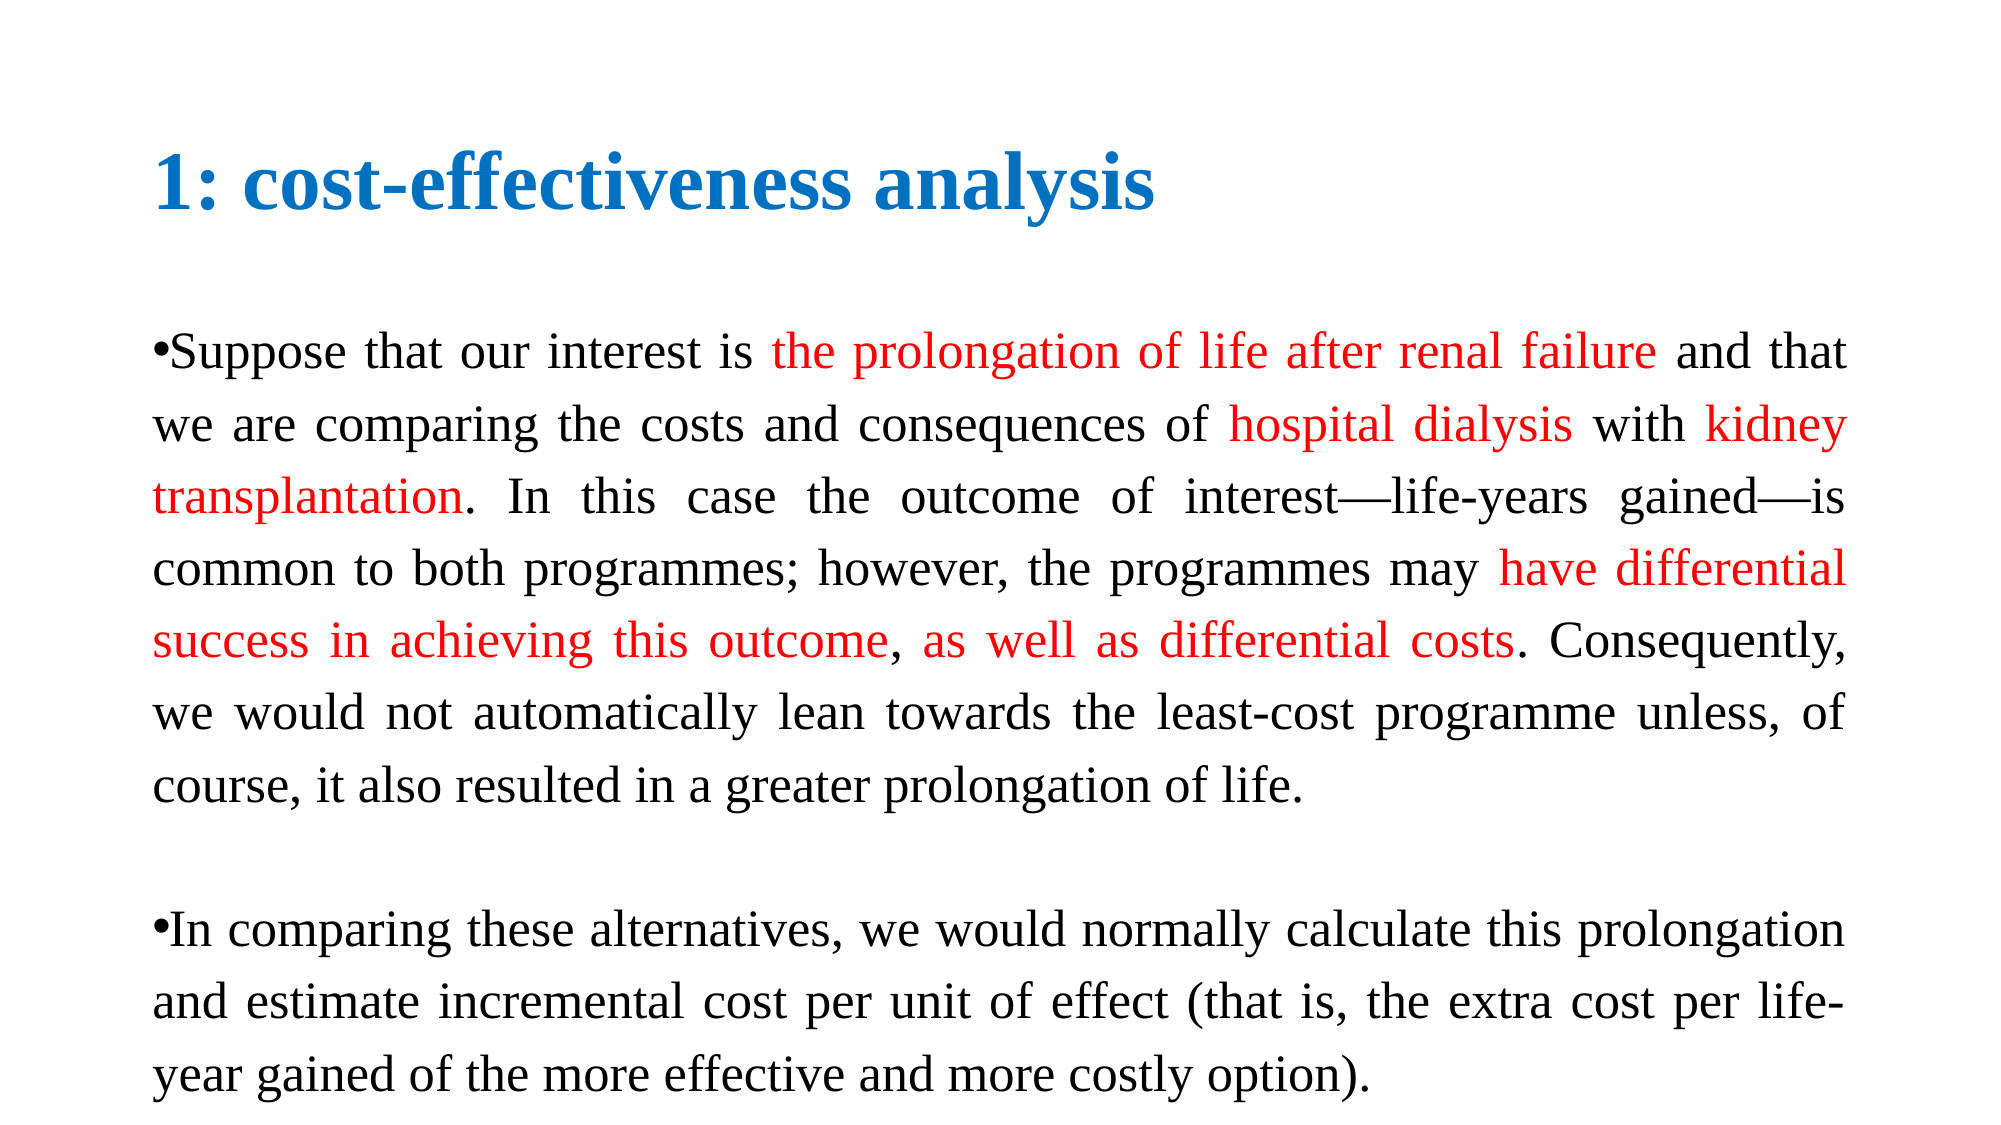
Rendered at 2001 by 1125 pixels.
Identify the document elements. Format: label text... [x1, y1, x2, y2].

title 1: cost-effectiveness analysis [137, 59, 1863, 278]
list Suppose that our interest is the prolongation of life after renal failure and that we are comparing the costs and consequences of hospital dialysis with kidney transplantation. In this case the outcome of interest—life-years gained—is common to both programmes; however, the programmes may have differential success in achieving this outcome, as well as differential costs. Consequently, we would not automatically lean towards the least-cost programme unless, of course, it also resulted in a greater prolongation of life. In comparing these alternatives, we would normally calculate this prolongation and estimate incremental cost per unit of effect (that is, the extra cost per life-year gained of the more effective and more costly option). [137, 299, 1863, 1125]
